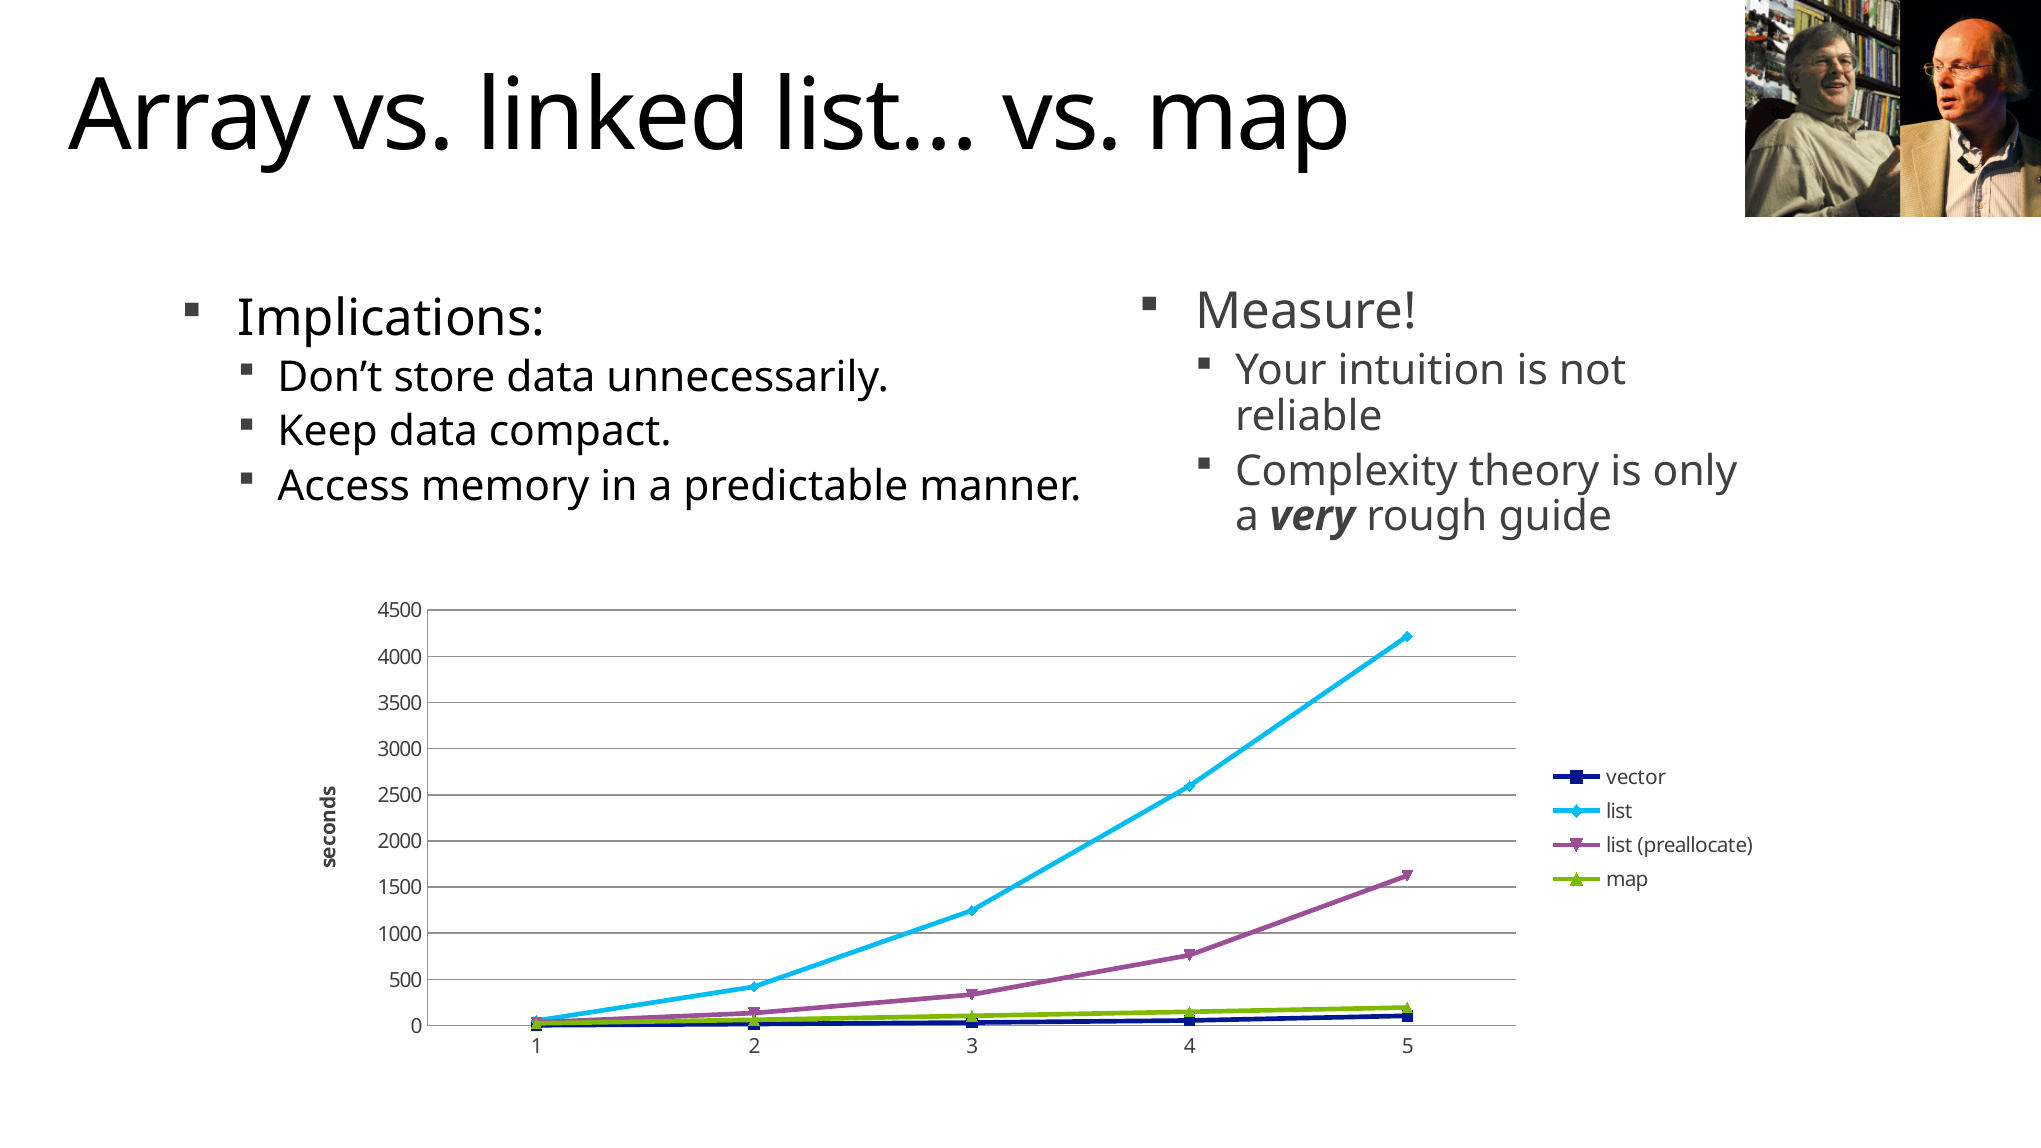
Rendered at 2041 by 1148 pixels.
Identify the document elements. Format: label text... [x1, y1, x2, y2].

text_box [1744, 0, 2041, 218]
list Implications: Don’t store data unnecessarily. Keep data compact. Access memory in a predictable manner. [157, 276, 1114, 799]
chart [280, 586, 1773, 1070]
text_box Measure! Your intuition is not reliable Complexity theory is only a very rough guide [1124, 277, 1783, 548]
title Array vs. linked list… vs. map [45, 48, 1744, 199]
